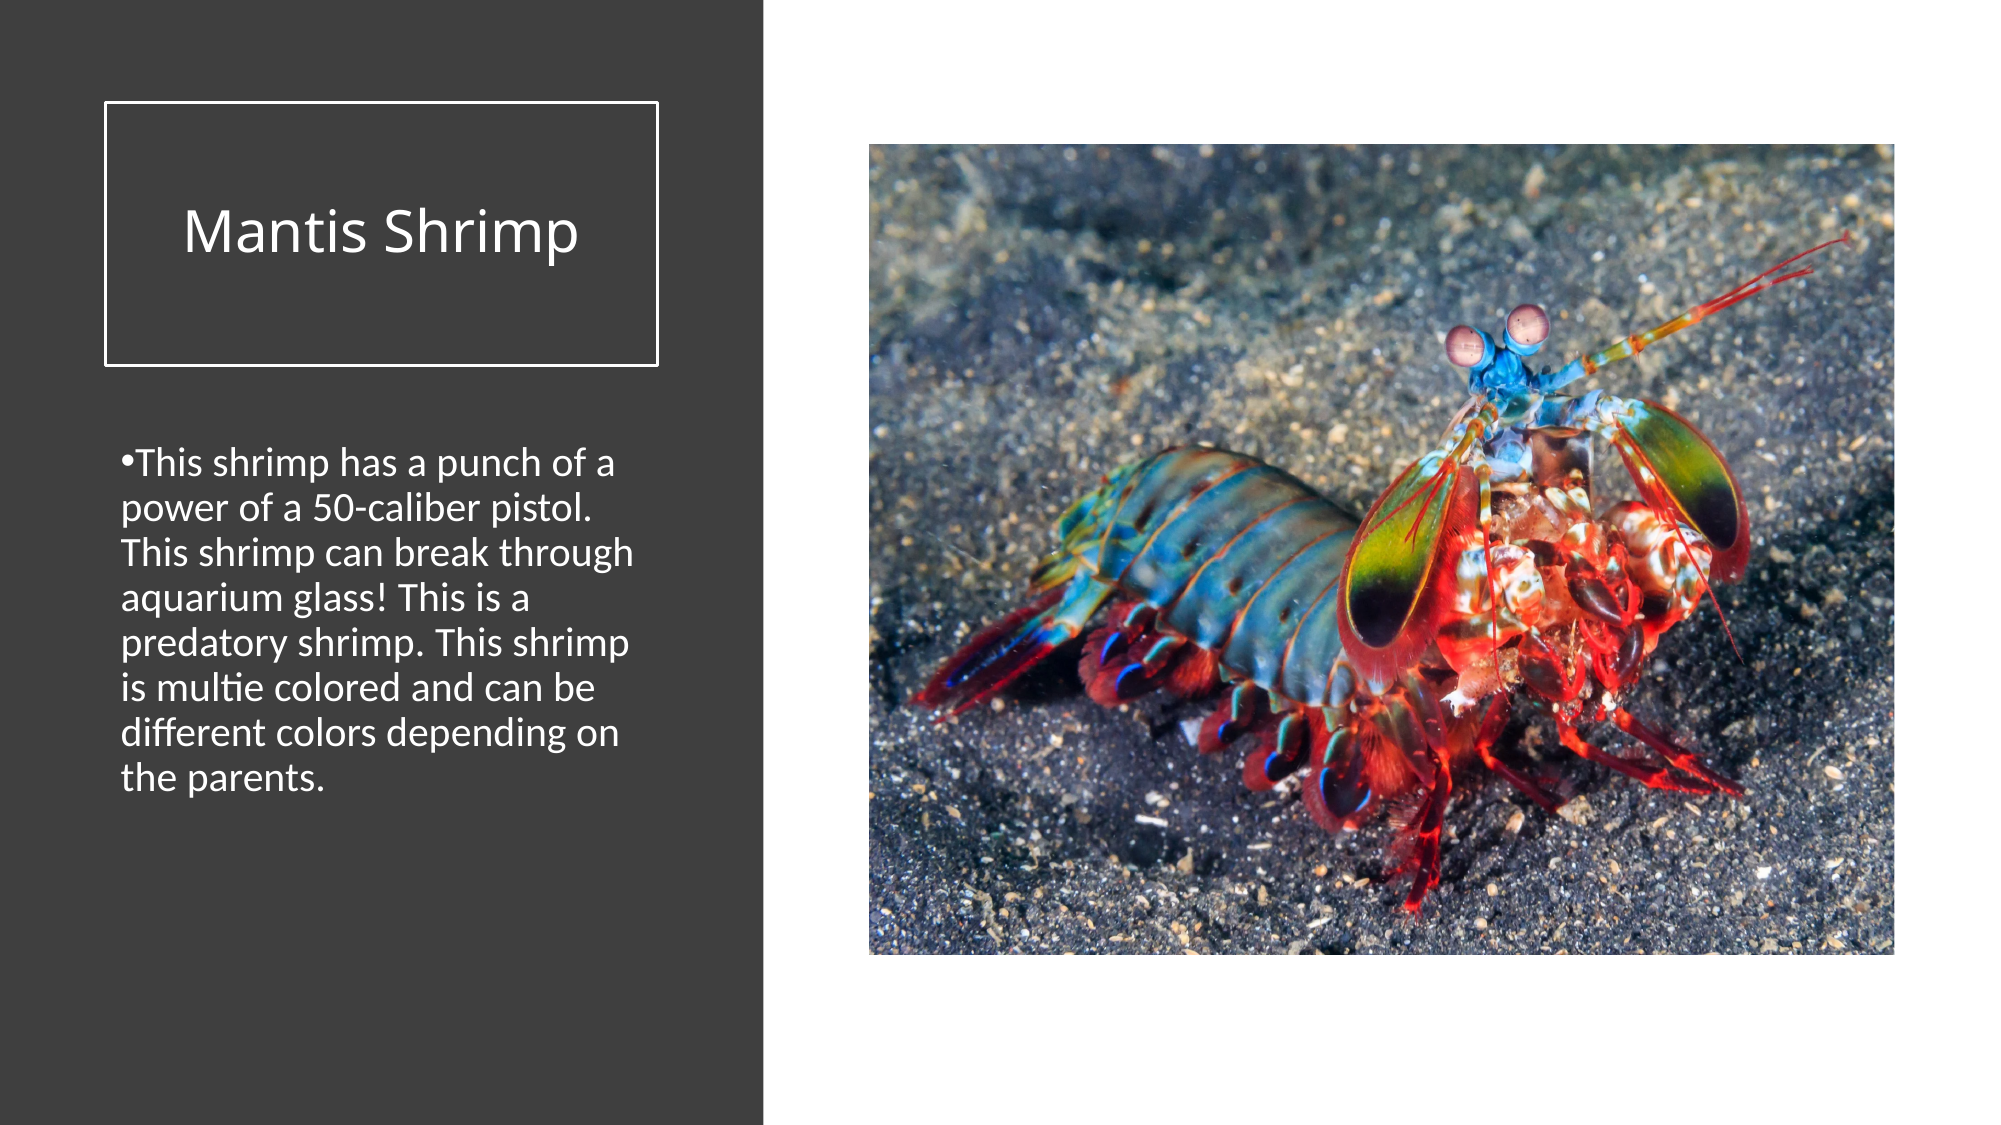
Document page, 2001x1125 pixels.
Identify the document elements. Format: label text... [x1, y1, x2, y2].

title Mantis Shrimp [105, 102, 658, 366]
list This shrimp has a punch of a power of a 50-caliber pistol. This shrimp can break through aquarium glass! This is a predatory shrimp. This shrimp is multie colored and can be different colors depending on the parents. [105, 432, 658, 994]
text_box [0, 0, 764, 1125]
picture [869, 144, 1895, 955]
